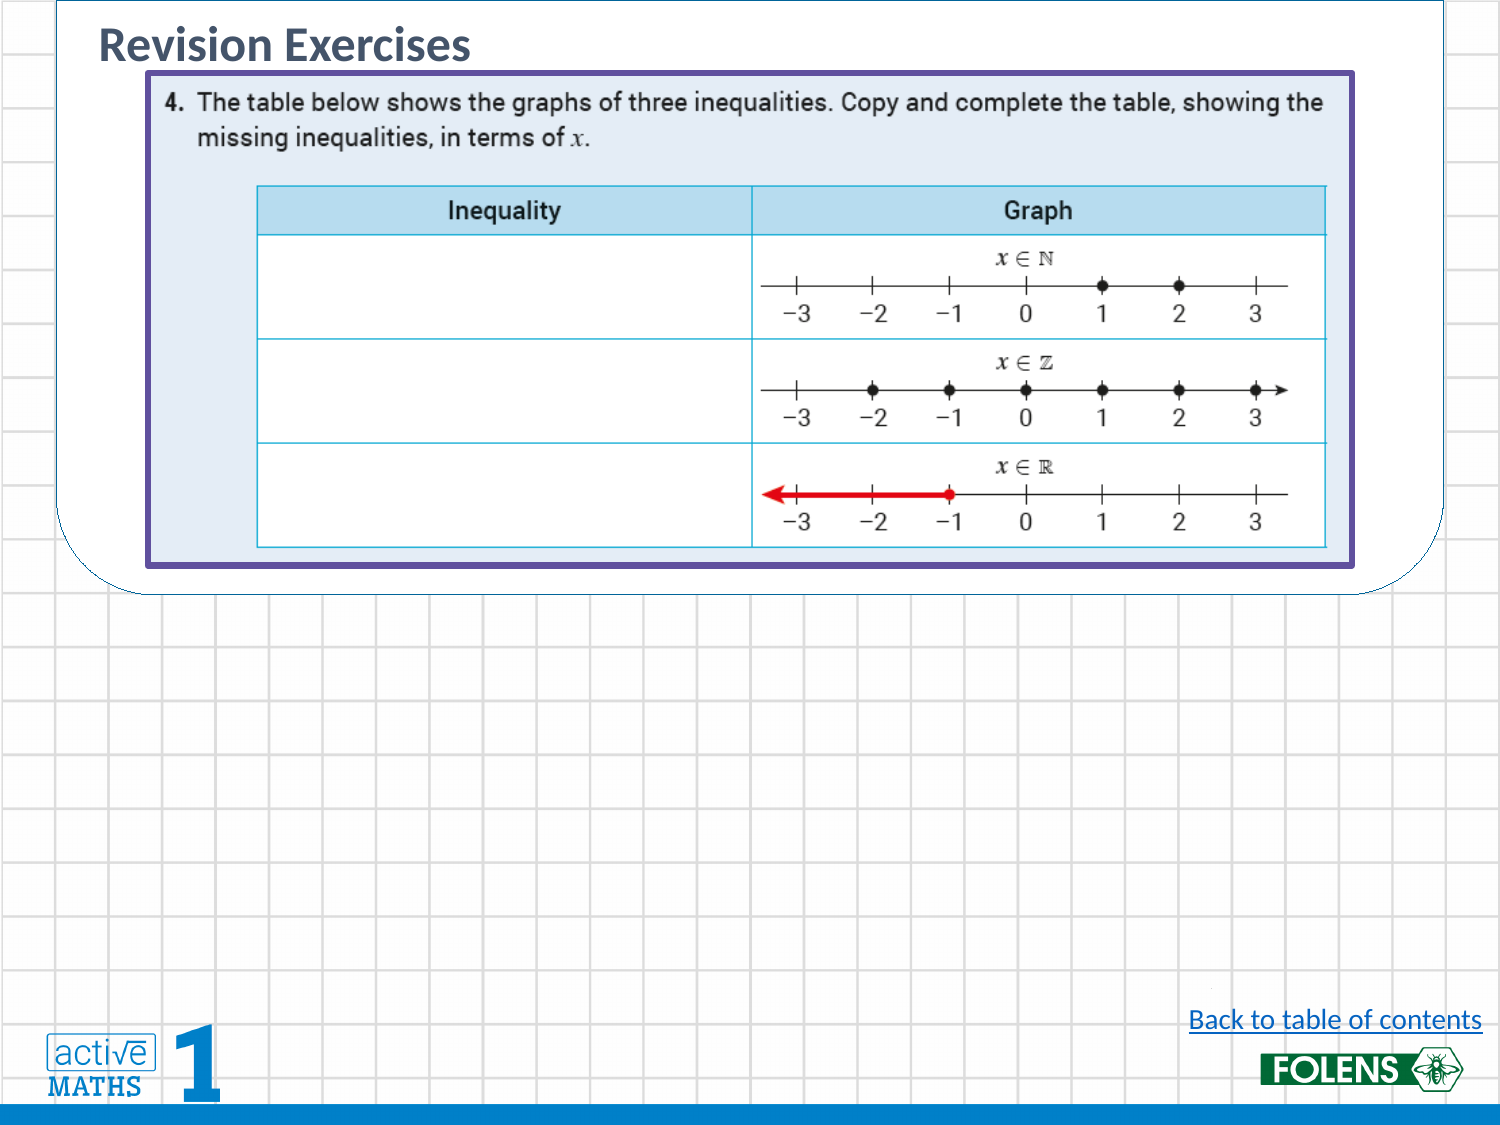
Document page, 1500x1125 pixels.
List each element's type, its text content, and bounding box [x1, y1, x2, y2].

text_box Back to table of contents [1173, 993, 1500, 1043]
picture [0, 0, 1500, 1103]
picture [150, 76, 1349, 563]
text_box [55, 0, 1445, 597]
text_box Revision Exercises [87, 12, 1382, 89]
picture [0, 1106, 1500, 1125]
